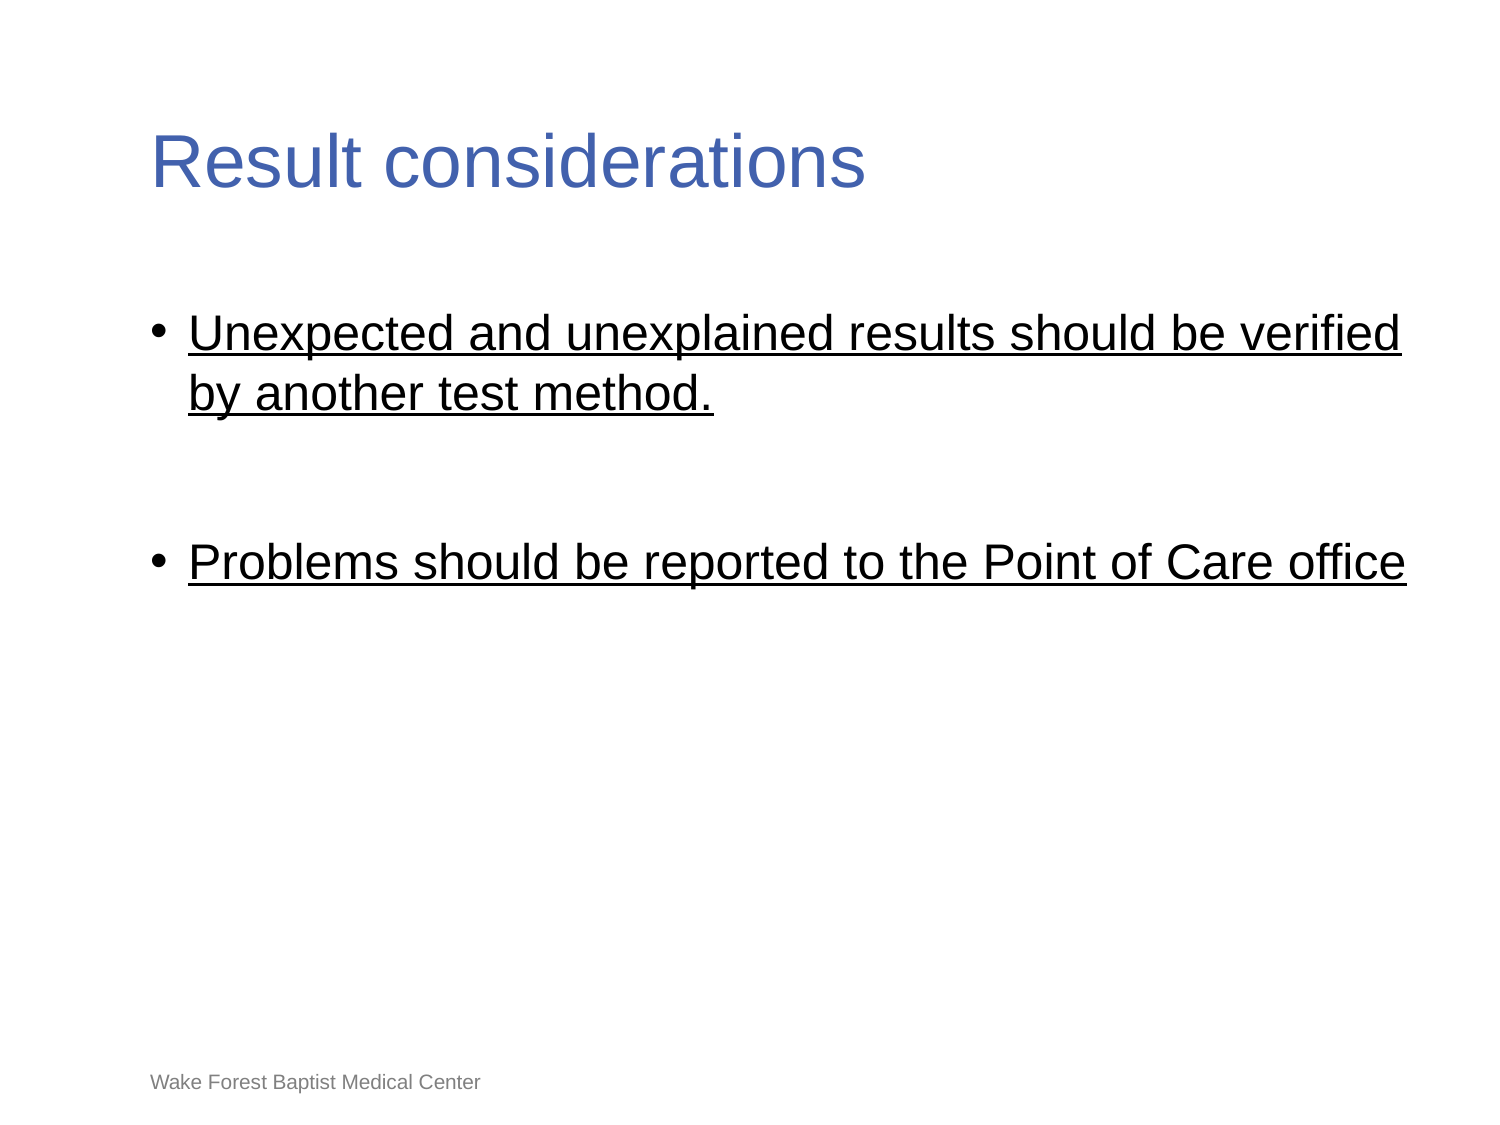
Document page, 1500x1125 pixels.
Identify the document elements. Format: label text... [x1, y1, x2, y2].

list Unexpected and unexplained results should be verified by another test method. Problems should be reported to the Point of Care office [150, 299, 1425, 593]
title Result considerations [150, 112, 1425, 204]
